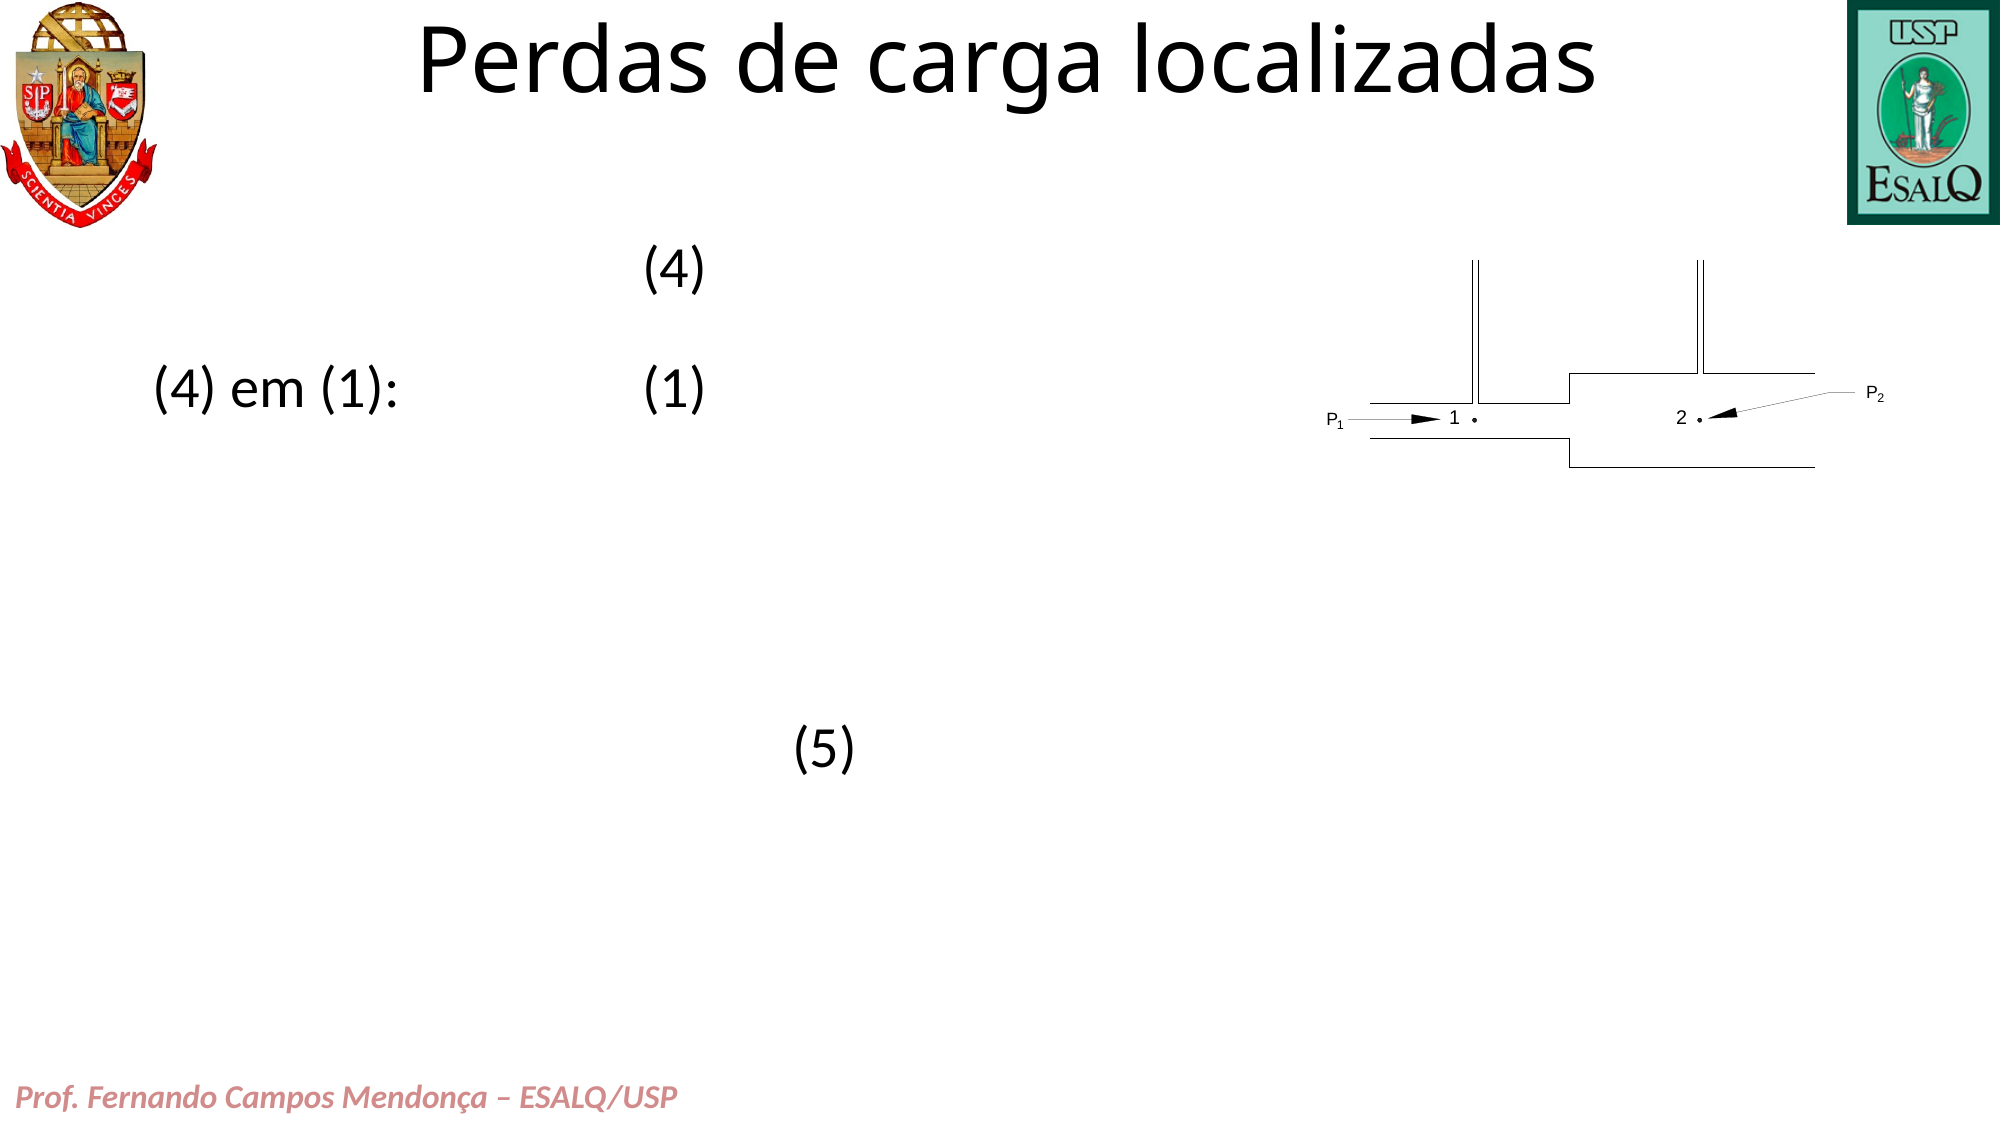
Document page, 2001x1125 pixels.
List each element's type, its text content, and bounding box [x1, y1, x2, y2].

picture [1264, 245, 1900, 487]
picture [1847, 0, 2000, 225]
picture [0, 2, 157, 228]
title Perdas de carga localizadas [167, 0, 1847, 127]
slide_number Prof. Fernando Campos Mendonça – ESALQ/USP [0, 1065, 776, 1125]
